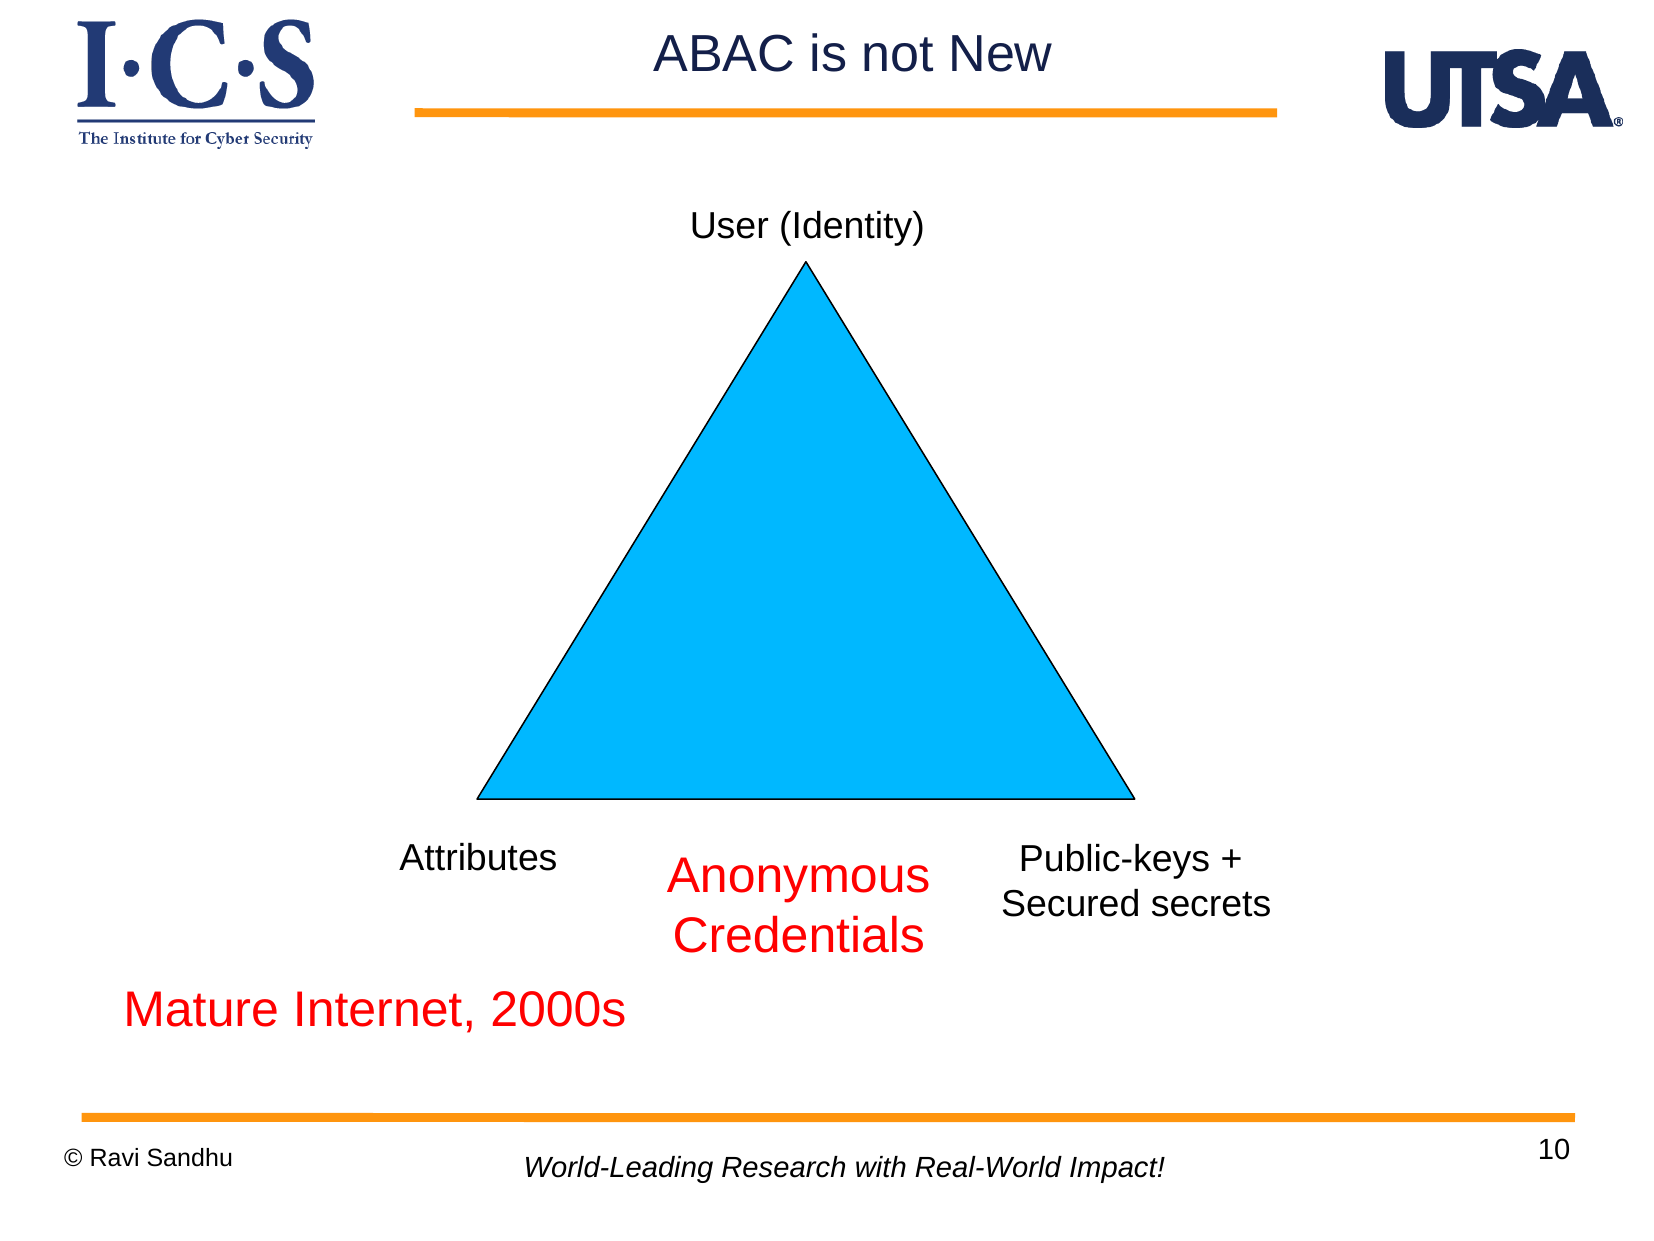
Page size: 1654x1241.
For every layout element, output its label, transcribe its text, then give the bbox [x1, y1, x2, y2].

text_box User (Identity) [587, 190, 1028, 258]
text_box Anonymous Credentials [584, 834, 1013, 970]
slide_number 10 [1181, 1125, 1575, 1219]
text_box Public-keys + Secured secrets [916, 823, 1356, 936]
text_box ABAC is not New [426, 8, 1280, 93]
text_box [477, 261, 1135, 800]
text_box © Ravi Sandhu [64, 1141, 450, 1206]
text_box Attributes [258, 822, 699, 890]
picture [73, 0, 317, 151]
picture [1385, 49, 1623, 128]
text_box Mature Internet, 2000s [52, 968, 699, 1044]
text_box World-Leading Research with Real-World Impact! [510, 1141, 1180, 1190]
